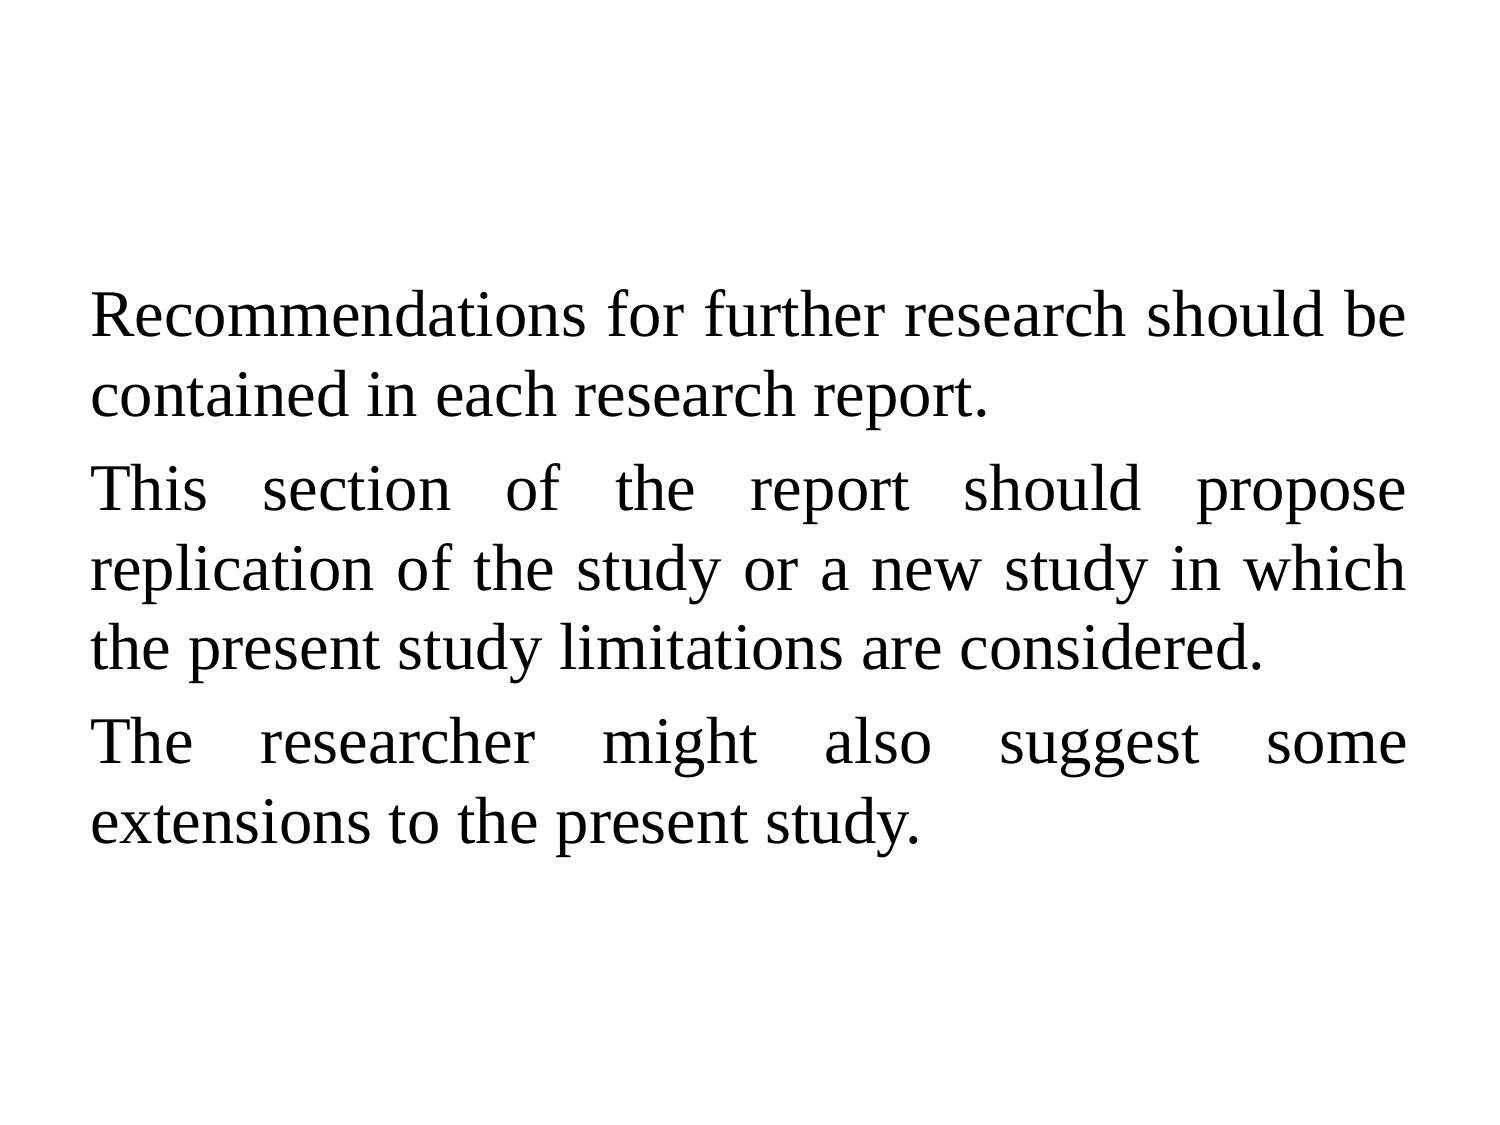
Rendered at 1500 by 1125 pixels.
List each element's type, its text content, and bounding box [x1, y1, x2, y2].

list Recommendations for further research should be contained in each research report. This section of the report should propose replication of the study or a new study in which the present study limitations are considered. The researcher might also suggest some extensions to the present study. [75, 262, 1425, 1005]
